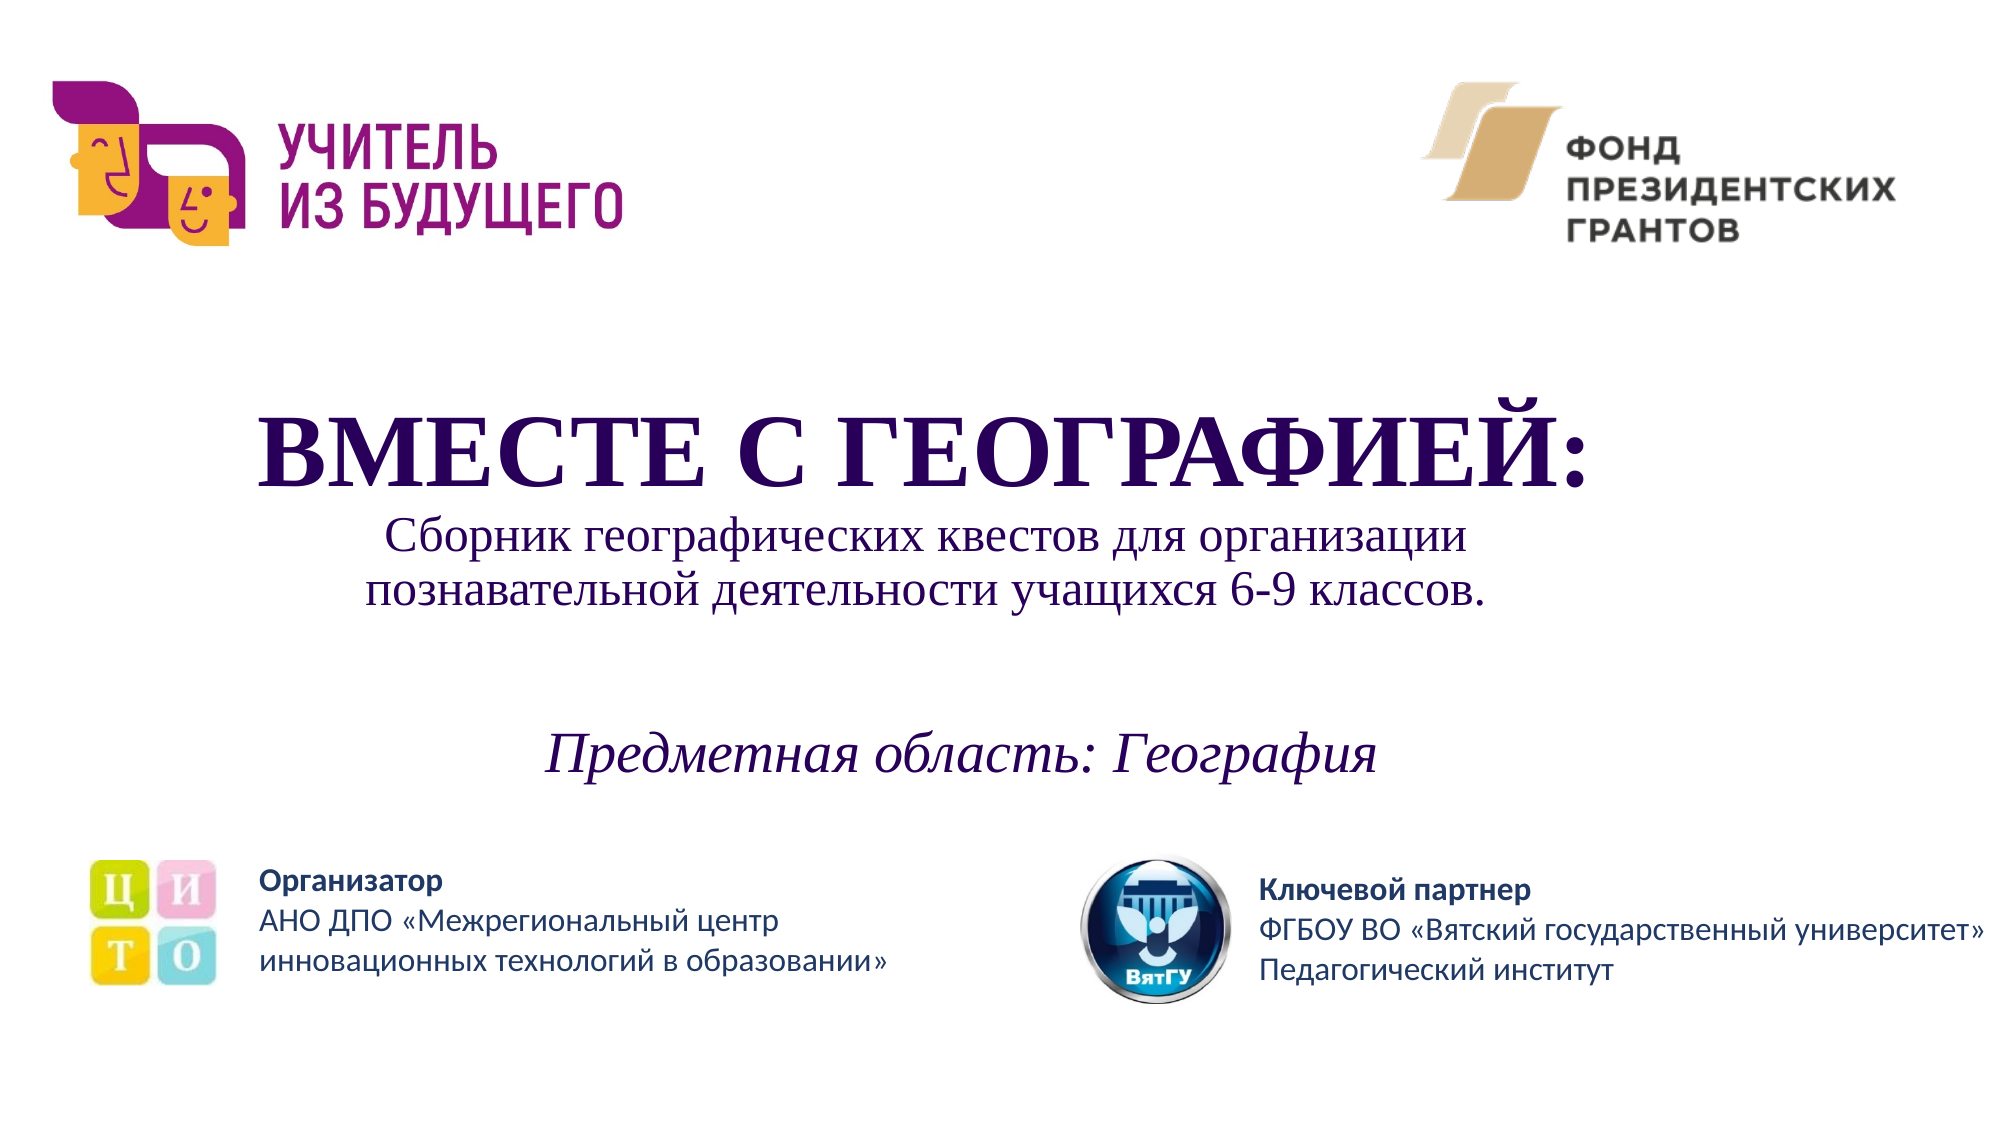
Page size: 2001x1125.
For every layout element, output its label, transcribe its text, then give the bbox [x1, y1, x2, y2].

picture [1419, 80, 1900, 249]
picture [42, 80, 624, 250]
text_box [585, 669, 1354, 820]
text_box [89, 860, 217, 986]
text_box ВМЕСТЕ С ГЕОГРАФИЕЙ: Сборник географических квестов для организации познавательной деятельности учащихся 6-9 классов. [213, 446, 1639, 567]
text_box Предметная область: География [525, 710, 1414, 861]
text_box Организатор АНО ДПО «Межрегиональный центр инновационных технологий в образовании» [244, 850, 1245, 1025]
text_box Ключевой партнер ФГБОУ ВО «Вятский государственный университет» Педагогический институт [1244, 860, 2000, 995]
picture [1080, 852, 1232, 1005]
